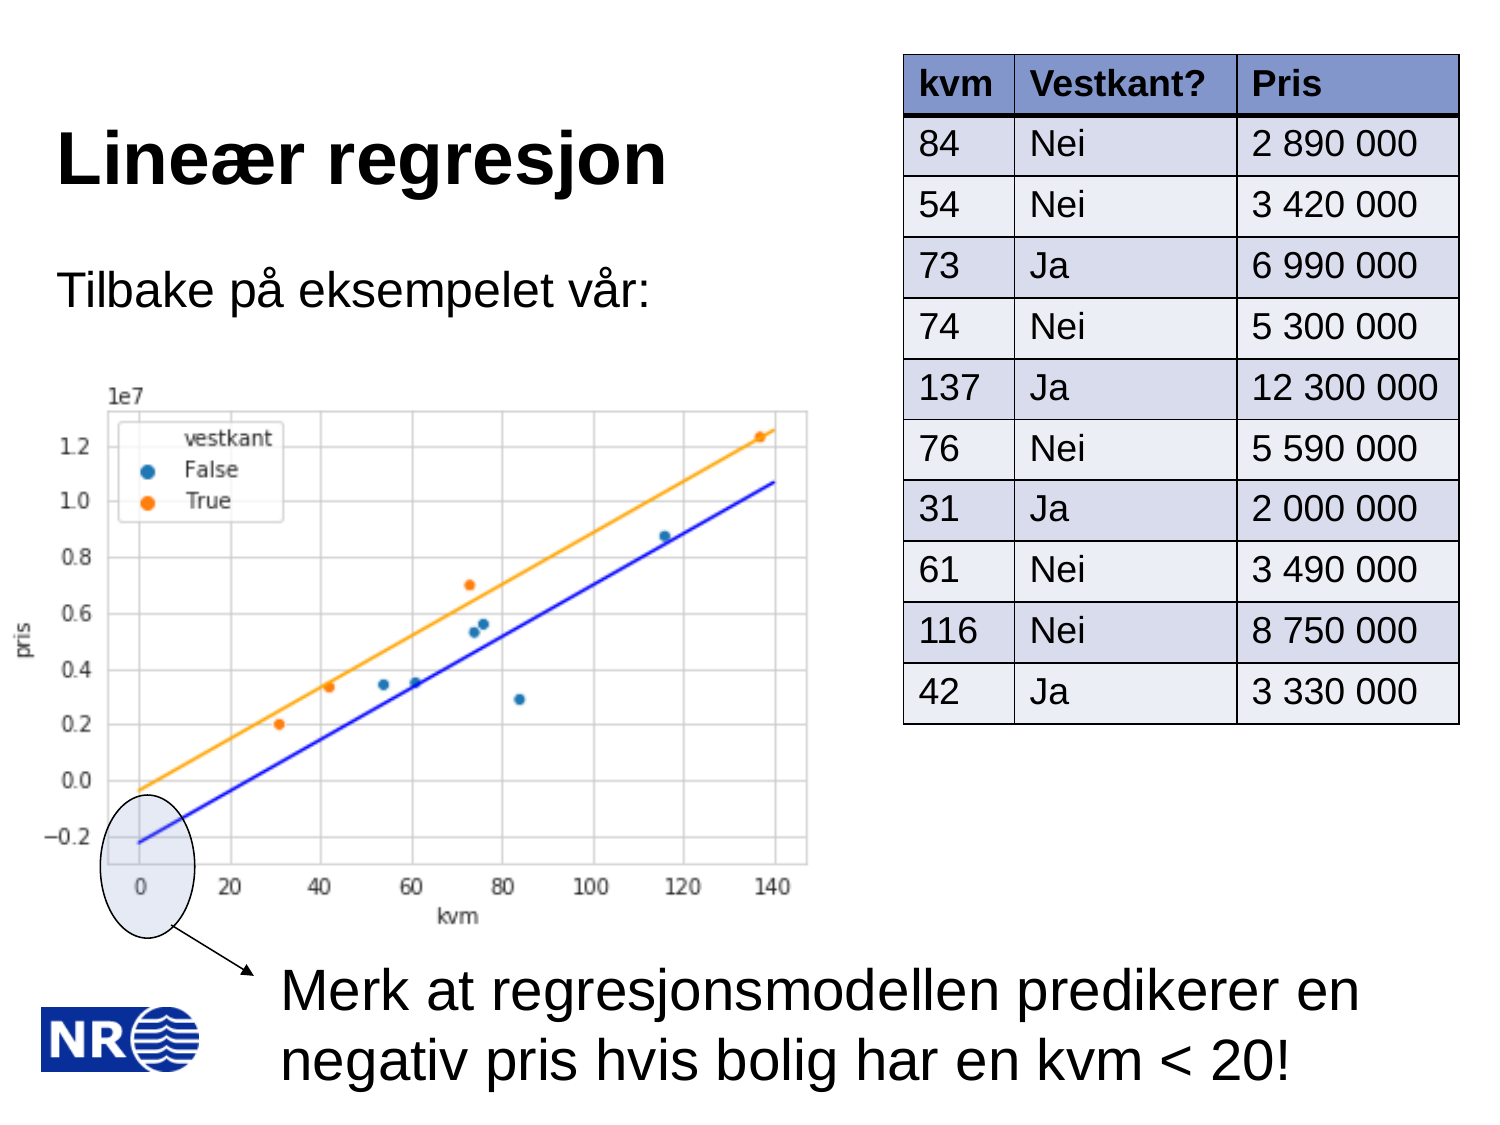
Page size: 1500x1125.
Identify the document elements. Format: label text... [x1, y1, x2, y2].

table_cell Ja [1015, 360, 1236, 419]
table_cell Nei [1015, 118, 1236, 175]
table_cell 5 300 000 [1238, 299, 1458, 358]
title Lineær regresjon [41, 42, 1459, 209]
table_cell 3 420 000 [1238, 177, 1458, 236]
table_cell 3 330 000 [1238, 664, 1458, 723]
table_header Pris [1238, 55, 1458, 113]
table_cell 6 990 000 [1238, 238, 1458, 297]
table_cell Nei [1015, 603, 1236, 662]
table_cell 2 890 000 [1238, 118, 1458, 175]
table_cell 73 [904, 238, 1014, 297]
table_cell 84 [904, 118, 1014, 175]
picture [41, 1007, 100, 1072]
table_cell 137 [904, 360, 1014, 419]
table_cell Ja [1015, 238, 1236, 297]
table_cell 74 [904, 299, 1014, 358]
list Tilbake på eksempelet vår: [41, 249, 1459, 793]
table_cell Ja [1015, 481, 1236, 540]
table_cell 42 [904, 664, 1014, 723]
table_cell Nei [1015, 420, 1236, 479]
table_cell 54 [904, 177, 1014, 236]
table_cell 76 [904, 420, 1014, 479]
table_cell Nei [1015, 177, 1236, 236]
table_header kvm [904, 55, 1014, 113]
table_cell Ja [1015, 664, 1236, 723]
table_cell 116 [904, 603, 1014, 662]
table_cell 8 750 000 [1238, 603, 1458, 662]
table_header Vestkant? [1015, 55, 1236, 113]
table_cell 61 [904, 542, 1014, 601]
table_cell 31 [904, 481, 1014, 540]
table_cell 2 000 000 [1238, 481, 1458, 540]
table_cell 5 590 000 [1238, 420, 1458, 479]
picture [0, 337, 896, 939]
table_cell Nei [1015, 299, 1236, 358]
table_cell Nei [1015, 542, 1236, 601]
table_cell 3 490 000 [1238, 542, 1458, 601]
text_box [100, 794, 1500, 1102]
table_cell 12 300 000 [1238, 360, 1458, 419]
